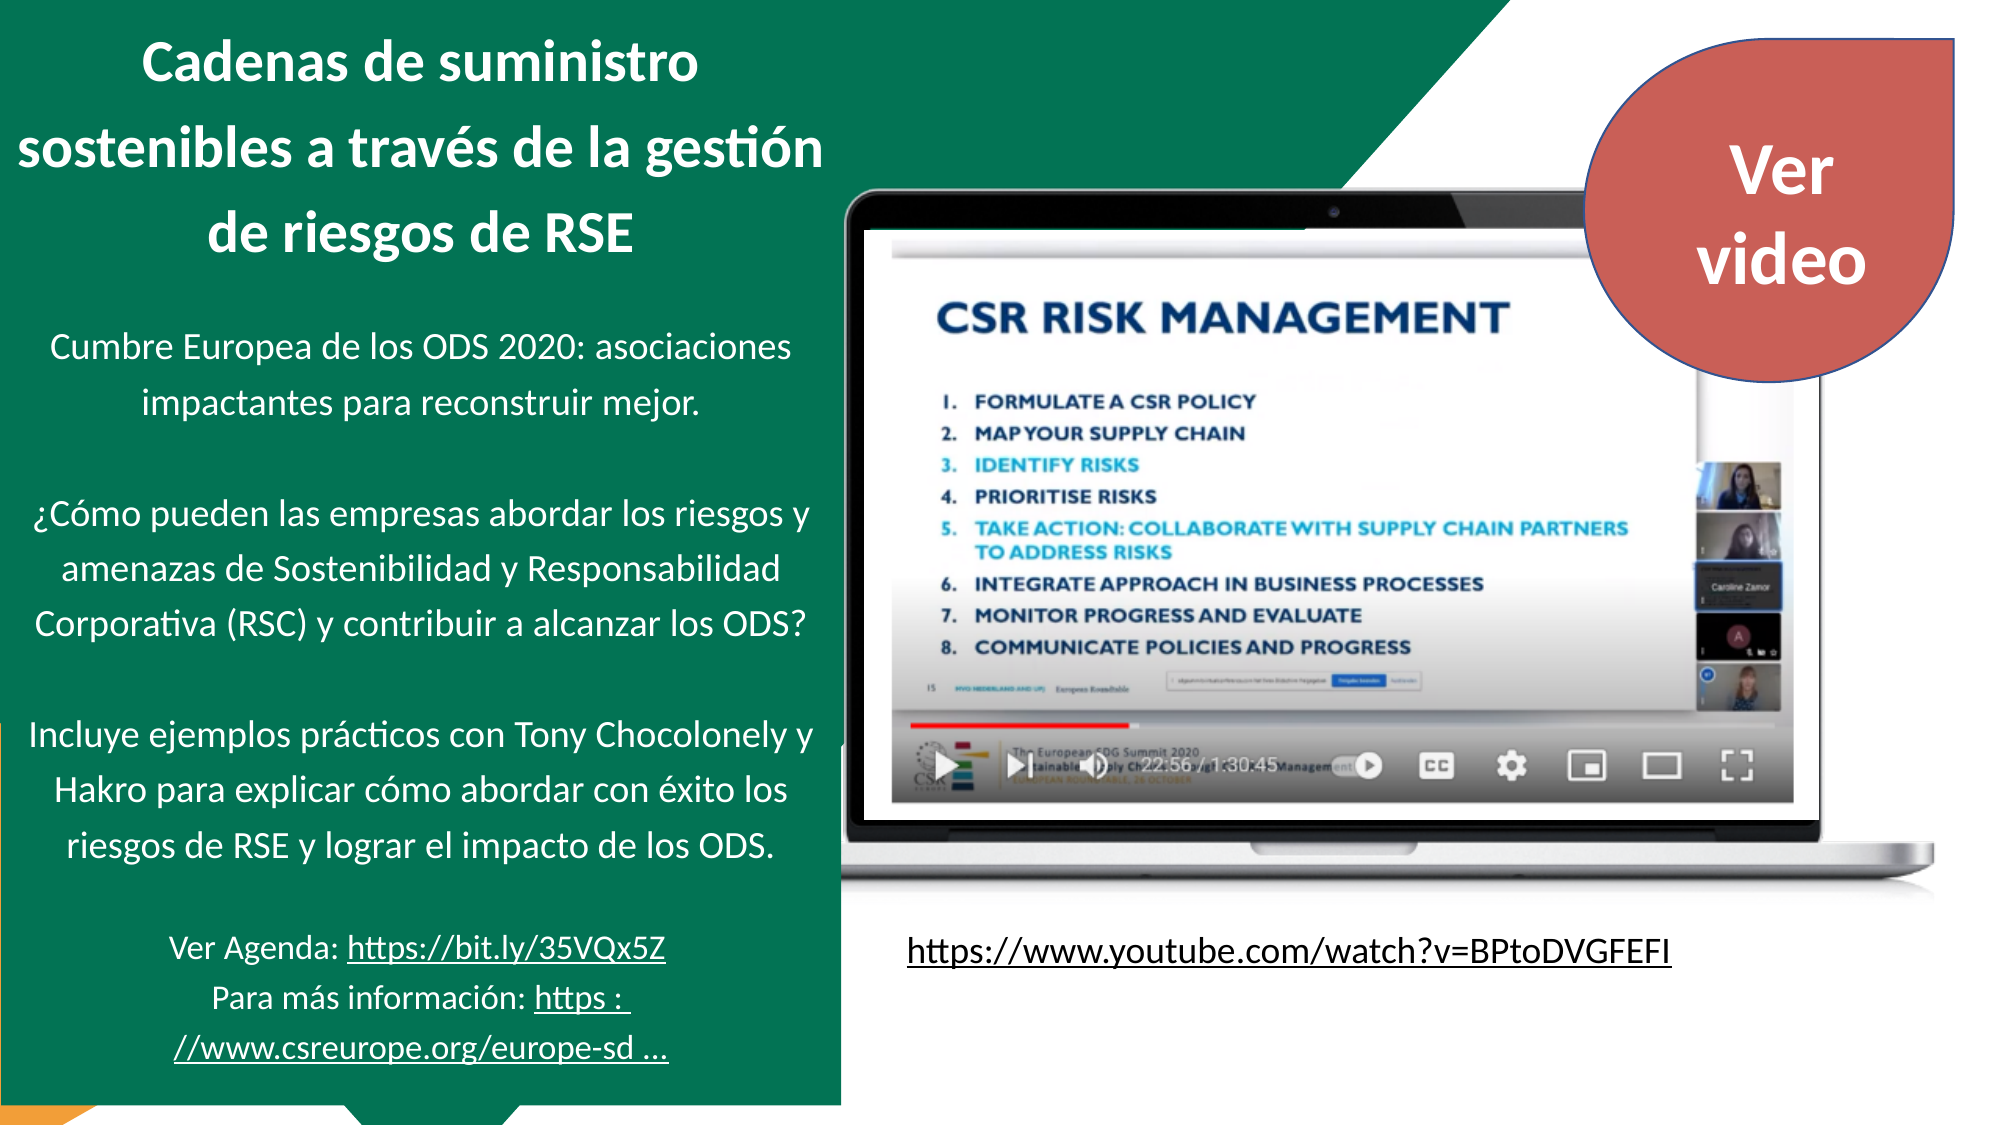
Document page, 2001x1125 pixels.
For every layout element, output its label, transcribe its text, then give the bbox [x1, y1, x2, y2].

list Cadenas de suministro sostenibles a través de la gestión de riesgos de RSE Cumbre Europea de los ODS 2020: asociaciones impactantes para reconstruir mejor. ¿Cómo pueden las empresas abordar los riesgos y amenazas de Sostenibilidad y Responsabilidad Corporativa (RSC) y contribuir a alcanzar los ODS? Incluye ejemplos prácticos con Tony Chocolonely y Hakro para explicar cómo abordar con éxito los riesgos de RSE y lograr el impacto de los ODS. Ver Agenda: https://bit.ly/35VQx5Z Para más información: https : //www.csreurope.org/europe-sd ... [1, 0, 842, 1106]
picture [842, 157, 1978, 951]
text_box [1818, 307, 1923, 377]
text_box https://www.youtube.com/watch?v=BPtoDVGFEFI [864, 918, 1722, 979]
text_box [1582, 37, 1955, 276]
text_box Ver video [1623, 112, 1941, 307]
